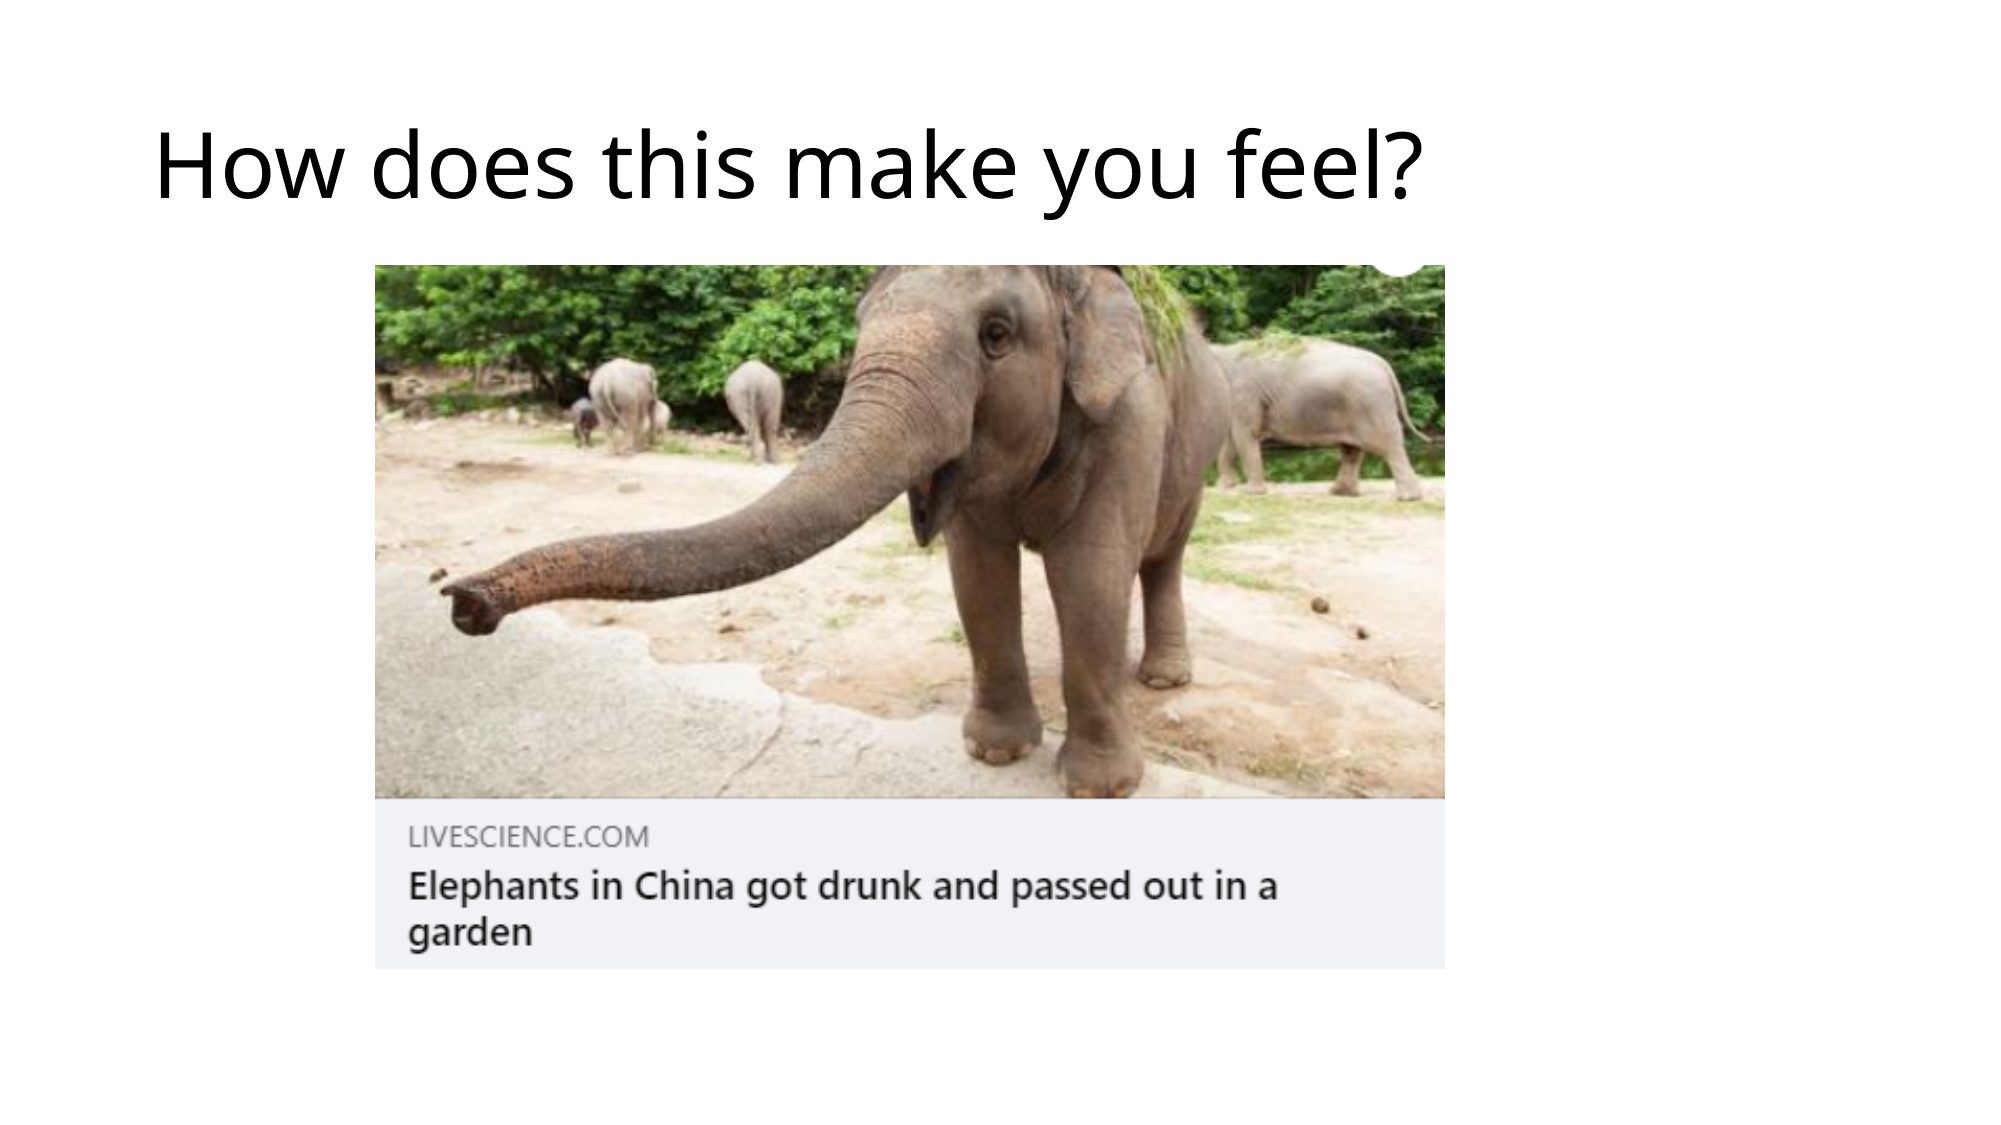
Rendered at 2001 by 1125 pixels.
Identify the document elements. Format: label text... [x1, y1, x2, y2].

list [375, 265, 1445, 969]
title How does this make you feel? [137, 59, 1863, 278]
